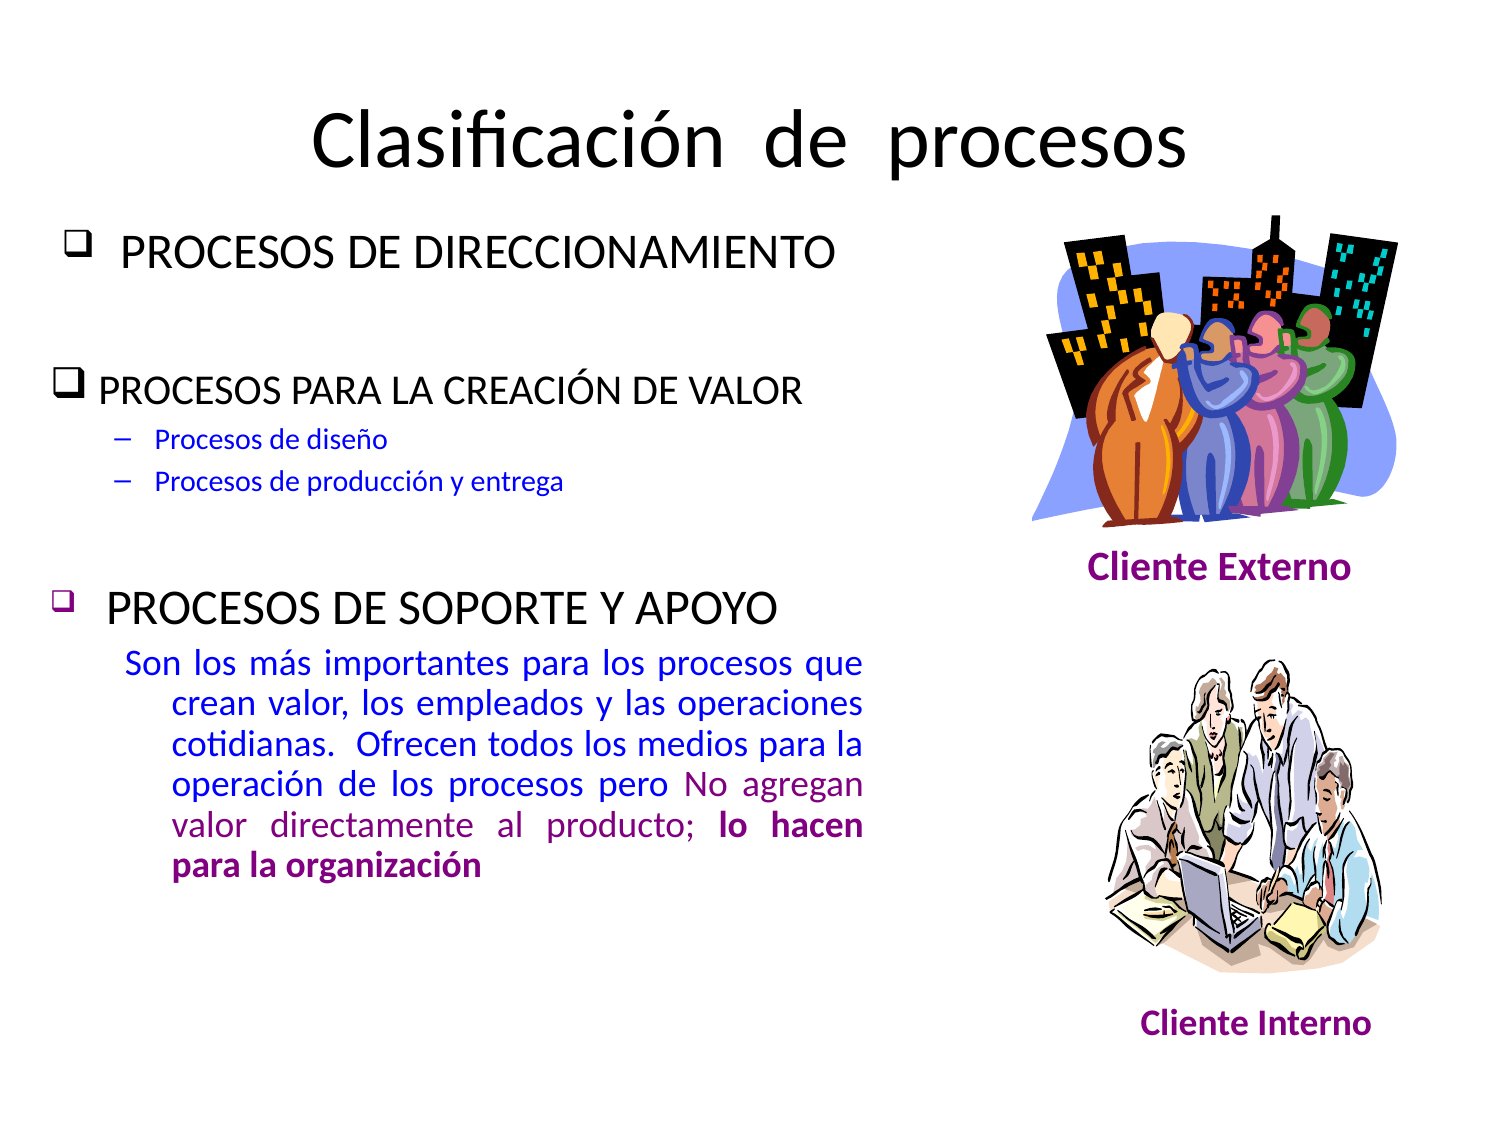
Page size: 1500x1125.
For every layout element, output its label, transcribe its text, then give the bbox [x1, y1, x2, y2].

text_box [987, 212, 1463, 598]
title Clasificación de procesos [75, 45, 1425, 223]
text_box Cliente Interno [1125, 996, 1388, 1052]
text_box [34, 573, 880, 1020]
picture [1101, 656, 1385, 977]
text_box PROCESOS DE DIRECCIONAMIENTO [46, 210, 950, 286]
list PROCESOS PARA LA CREACIÓN DE VALOR Procesos de diseño Procesos de producción y entrega [35, 304, 982, 508]
